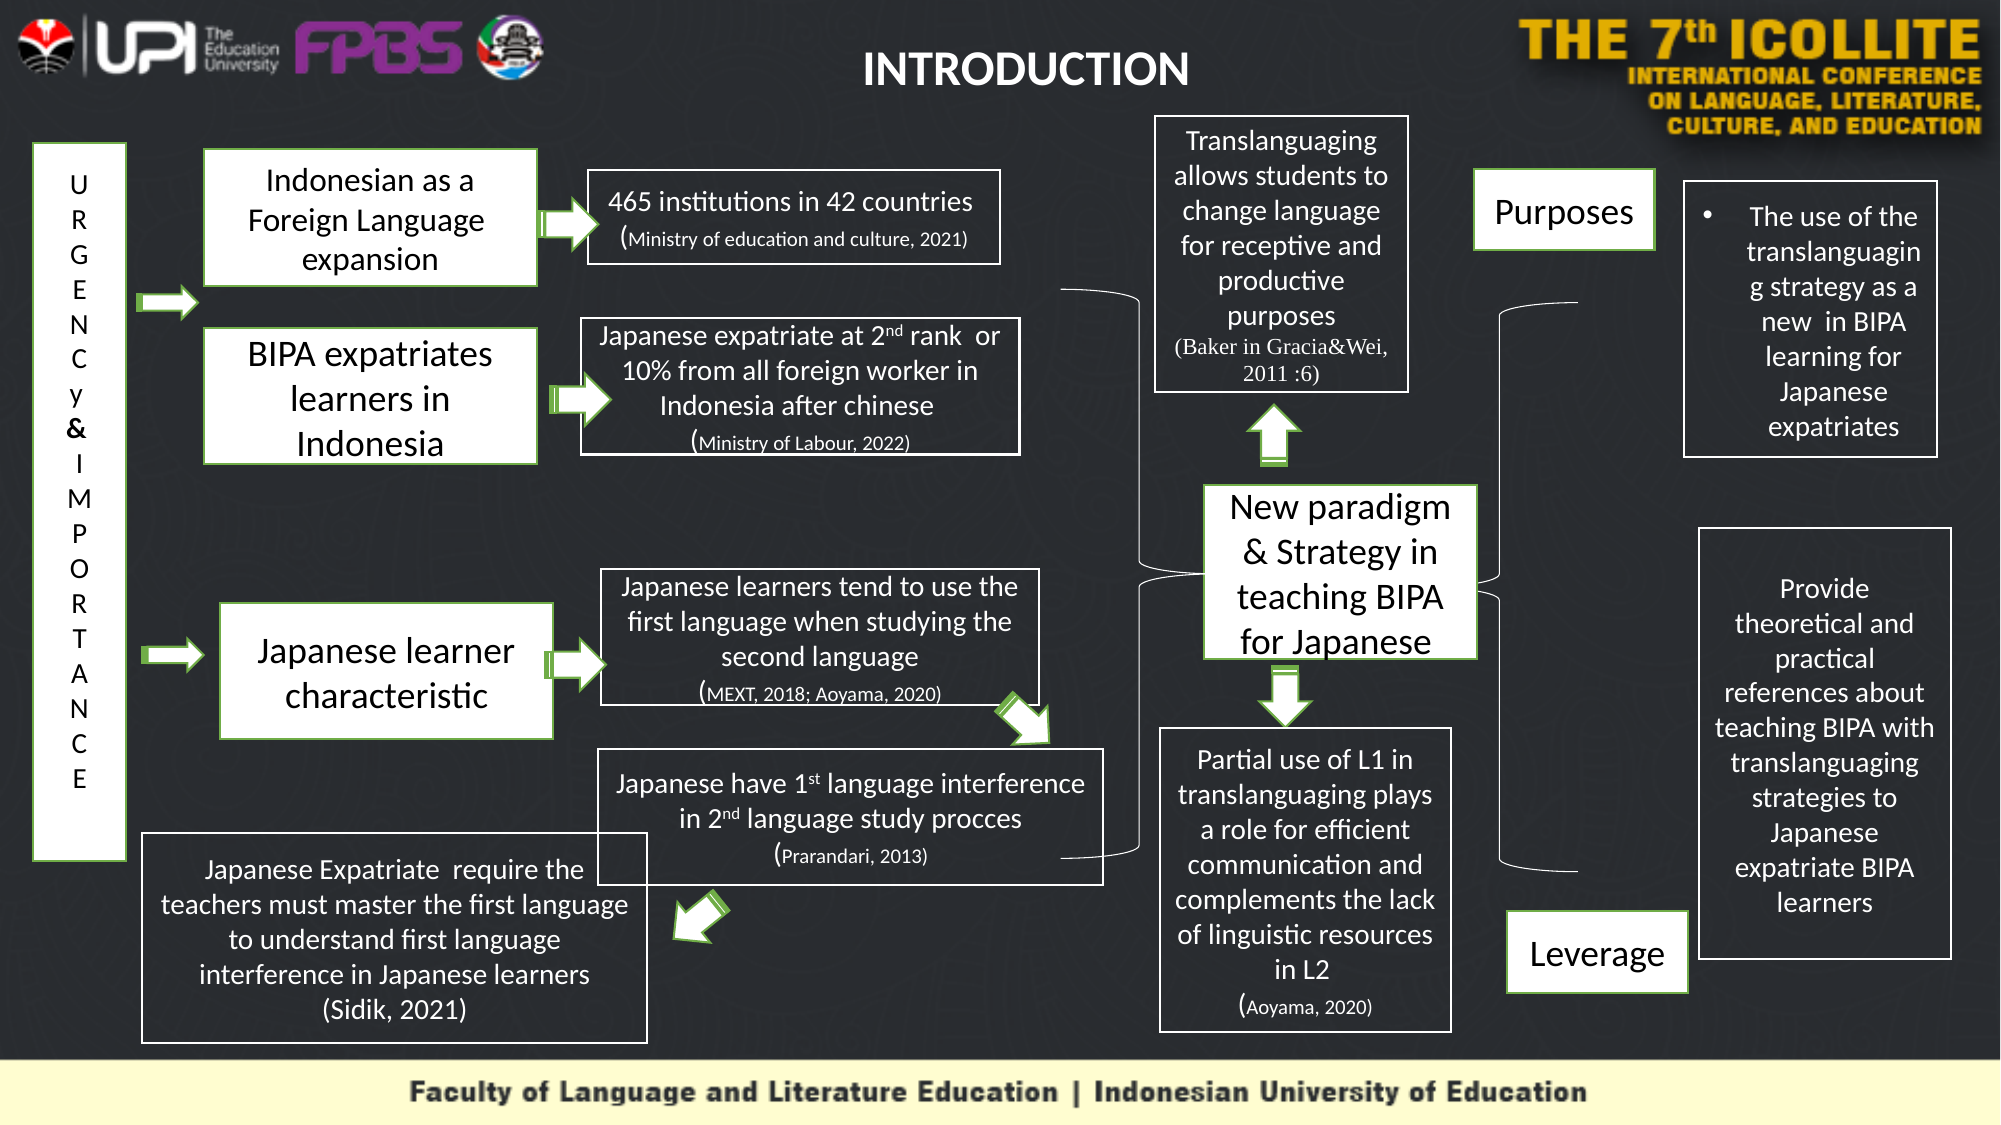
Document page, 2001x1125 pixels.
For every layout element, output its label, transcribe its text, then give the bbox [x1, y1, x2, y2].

text_box [549, 371, 613, 429]
text_box Purposes [1473, 168, 1656, 251]
text_box [1245, 403, 1303, 467]
text_box New paradigm & Strategy in teaching BIPA for Japanese [1203, 484, 1478, 660]
text_box Indonesian as a Foreign Language expansion [203, 148, 538, 287]
text_box Japanese learner characteristic [219, 602, 554, 740]
text_box Japanese have 1st language interference in 2nd language study procces (Prarandari, 2013) [597, 748, 1104, 886]
text_box [536, 195, 600, 253]
text_box Provide theoretical and practical references about teaching BIPA with translanguaging strategies to Japanese expatriate BIPA learners [1698, 527, 1952, 960]
text_box Japanese expatriate at 2nd rank or 10% from all foreign worker in Indonesia after chinese (Ministry of Labour, 2022) [580, 317, 1021, 456]
text_box [1060, 288, 1218, 859]
text_box [544, 636, 608, 694]
text_box [1478, 302, 1578, 873]
text_box [136, 283, 200, 322]
text_box [1256, 665, 1314, 727]
text_box [672, 888, 731, 944]
text_box The use of the translanguaging strategy as a new in BIPA learning for Japanese expatriates [1683, 180, 1938, 458]
text_box U R G E N C y & I M P O R T A N C E [32, 142, 127, 862]
text_box Translanguaging allows students to change language for receptive and productive purposes (Baker in Gracia&Wei, 2011 :6) [1154, 115, 1409, 393]
text_box 465 institutions in 42 countries (Ministry of education and culture, 2021) [587, 169, 1001, 265]
text_box BIPA expatriates learners in Indonesia [203, 327, 538, 465]
picture [0, 0, 2001, 1125]
text_box [993, 690, 1051, 746]
text_box Partial use of L1 in translanguaging plays a role for efficient communication and complements the lack of linguistic resources in L2 (Aoyama, 2020) [1159, 727, 1452, 1033]
text_box Leverage [1506, 910, 1689, 994]
text_box [141, 636, 206, 674]
text_box Japanese learners tend to use the first language when studying the second language (MEXT, 2018; Aoyama, 2020) [600, 568, 1040, 706]
title INTRODUCTION [847, 21, 1232, 116]
text_box Japanese Expatriate require the teachers must master the first language to understand first language interference in Japanese learners (Sidik, 2021) [141, 832, 648, 1044]
